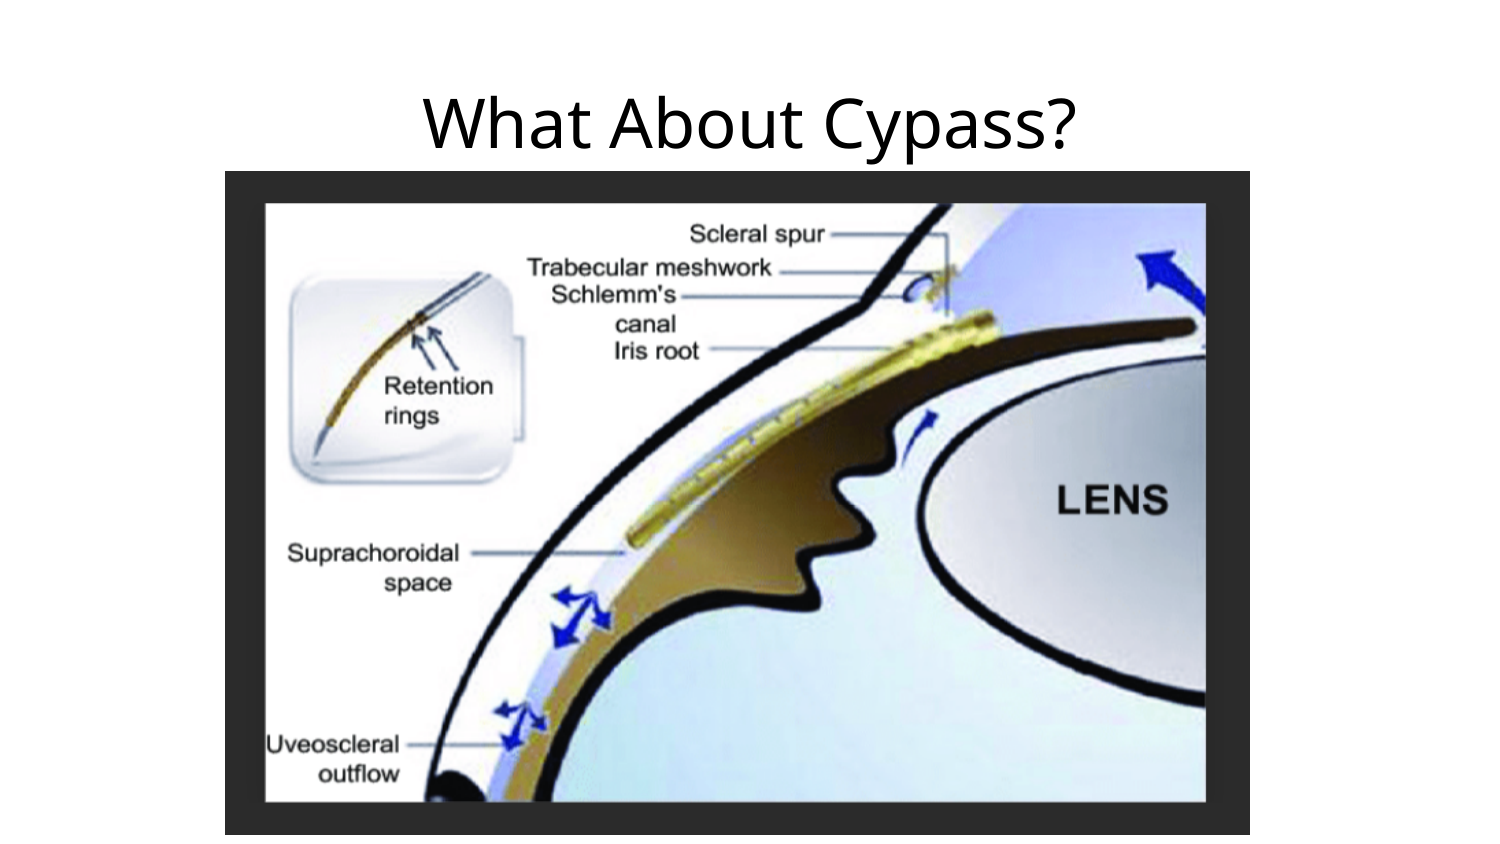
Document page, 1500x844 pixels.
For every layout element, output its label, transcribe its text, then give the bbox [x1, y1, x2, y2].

title What About Cypass? [103, 44, 1397, 208]
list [224, 171, 1250, 835]
